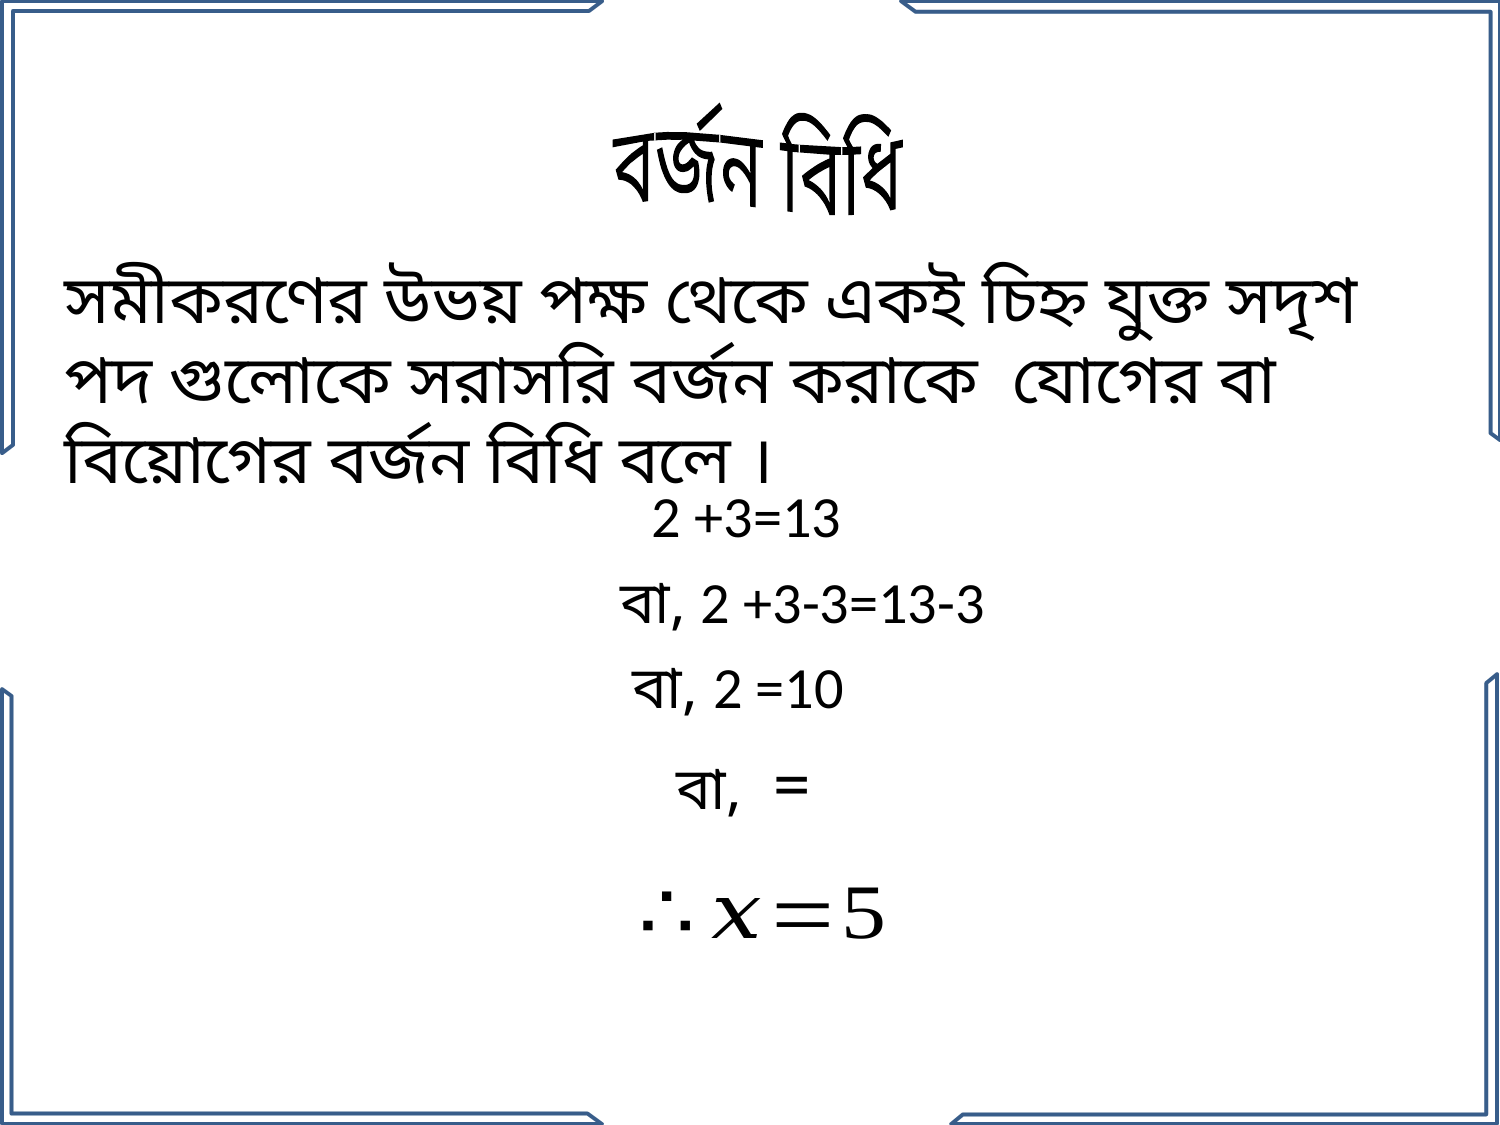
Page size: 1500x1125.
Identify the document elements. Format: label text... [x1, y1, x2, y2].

picture [0, 0, 1500, 1125]
text_box সমীকরণের উভয় পক্ষ থেকে একই চিহ্ন যুক্ত সদৃশ পদ গুলোকে সরাসরি বর্জন করাকে যোগের বা বিয়োগের বর্জন বিধি বলে । [49, 249, 1475, 505]
